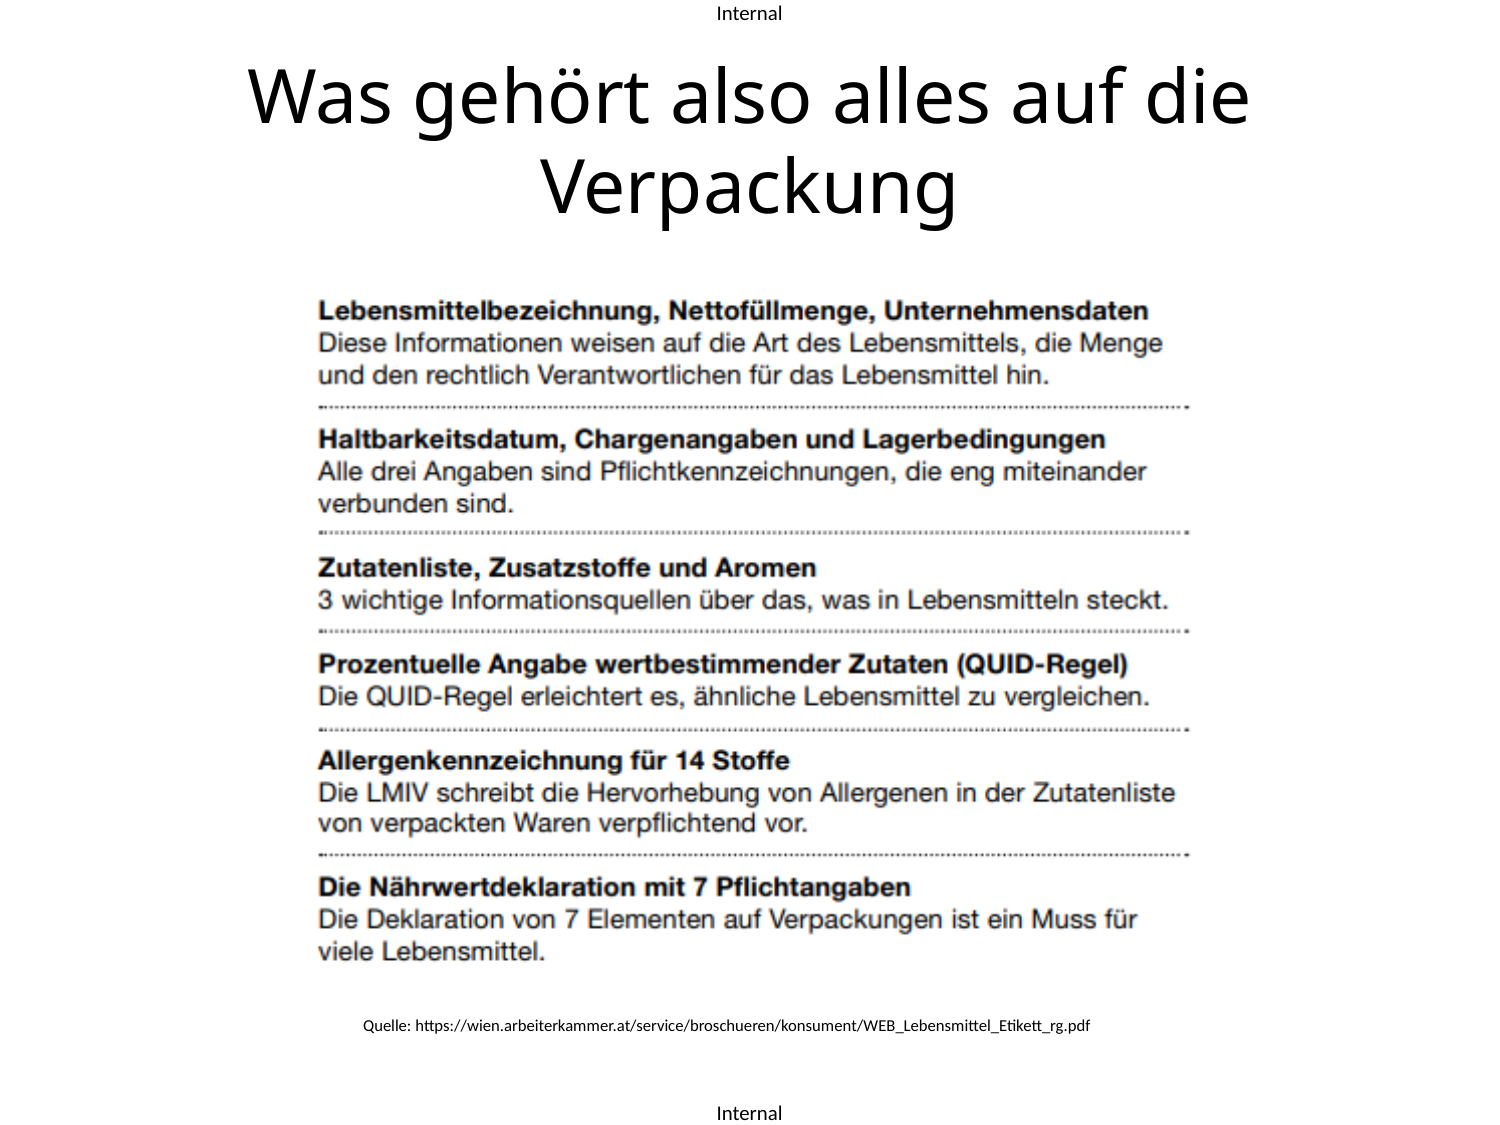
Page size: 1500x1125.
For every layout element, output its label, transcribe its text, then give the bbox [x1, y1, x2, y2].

picture [259, 278, 1241, 997]
text_box Quelle: https://wien.arbeiterkammer.at/service/broschueren/konsument/WEB_Lebensmittel_Etikett_rg.pdf [348, 1007, 1152, 1043]
title Was gehört also alles auf die Verpackung [75, 45, 1425, 233]
